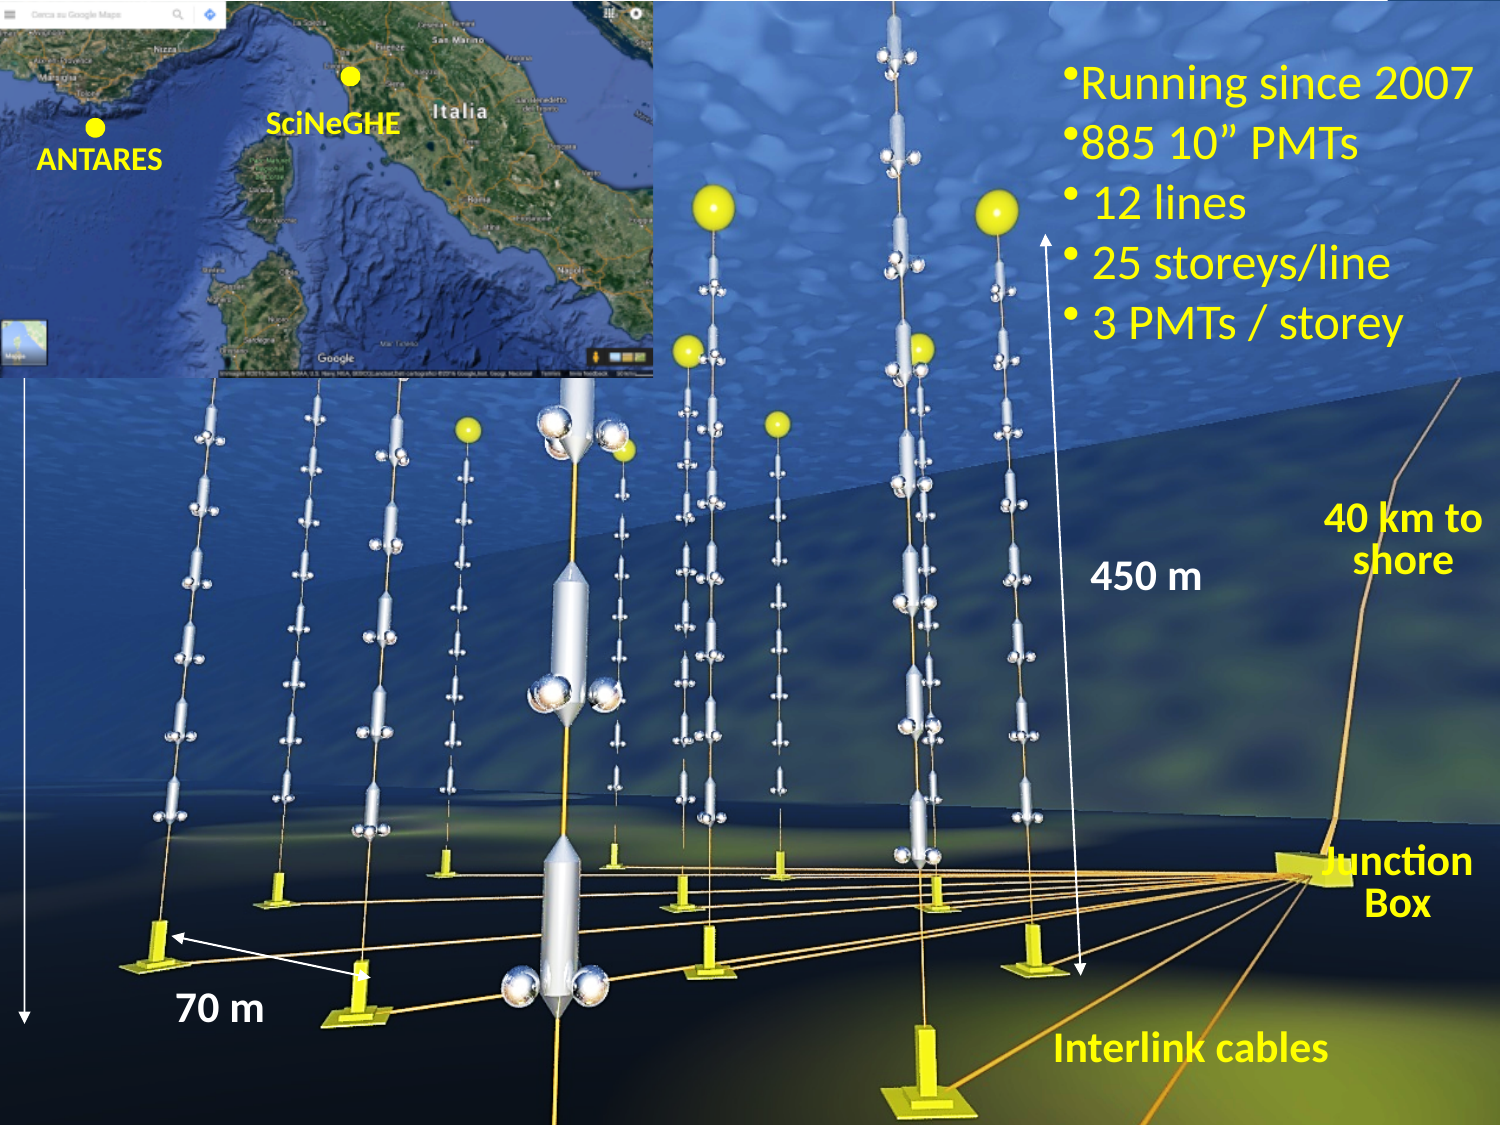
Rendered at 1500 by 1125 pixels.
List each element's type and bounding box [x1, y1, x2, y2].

text_box [0, 0, 654, 379]
text_box [23, 385, 221, 1025]
text_box [158, 935, 372, 1040]
text_box [1044, 233, 1219, 977]
picture [0, 0, 1500, 1125]
